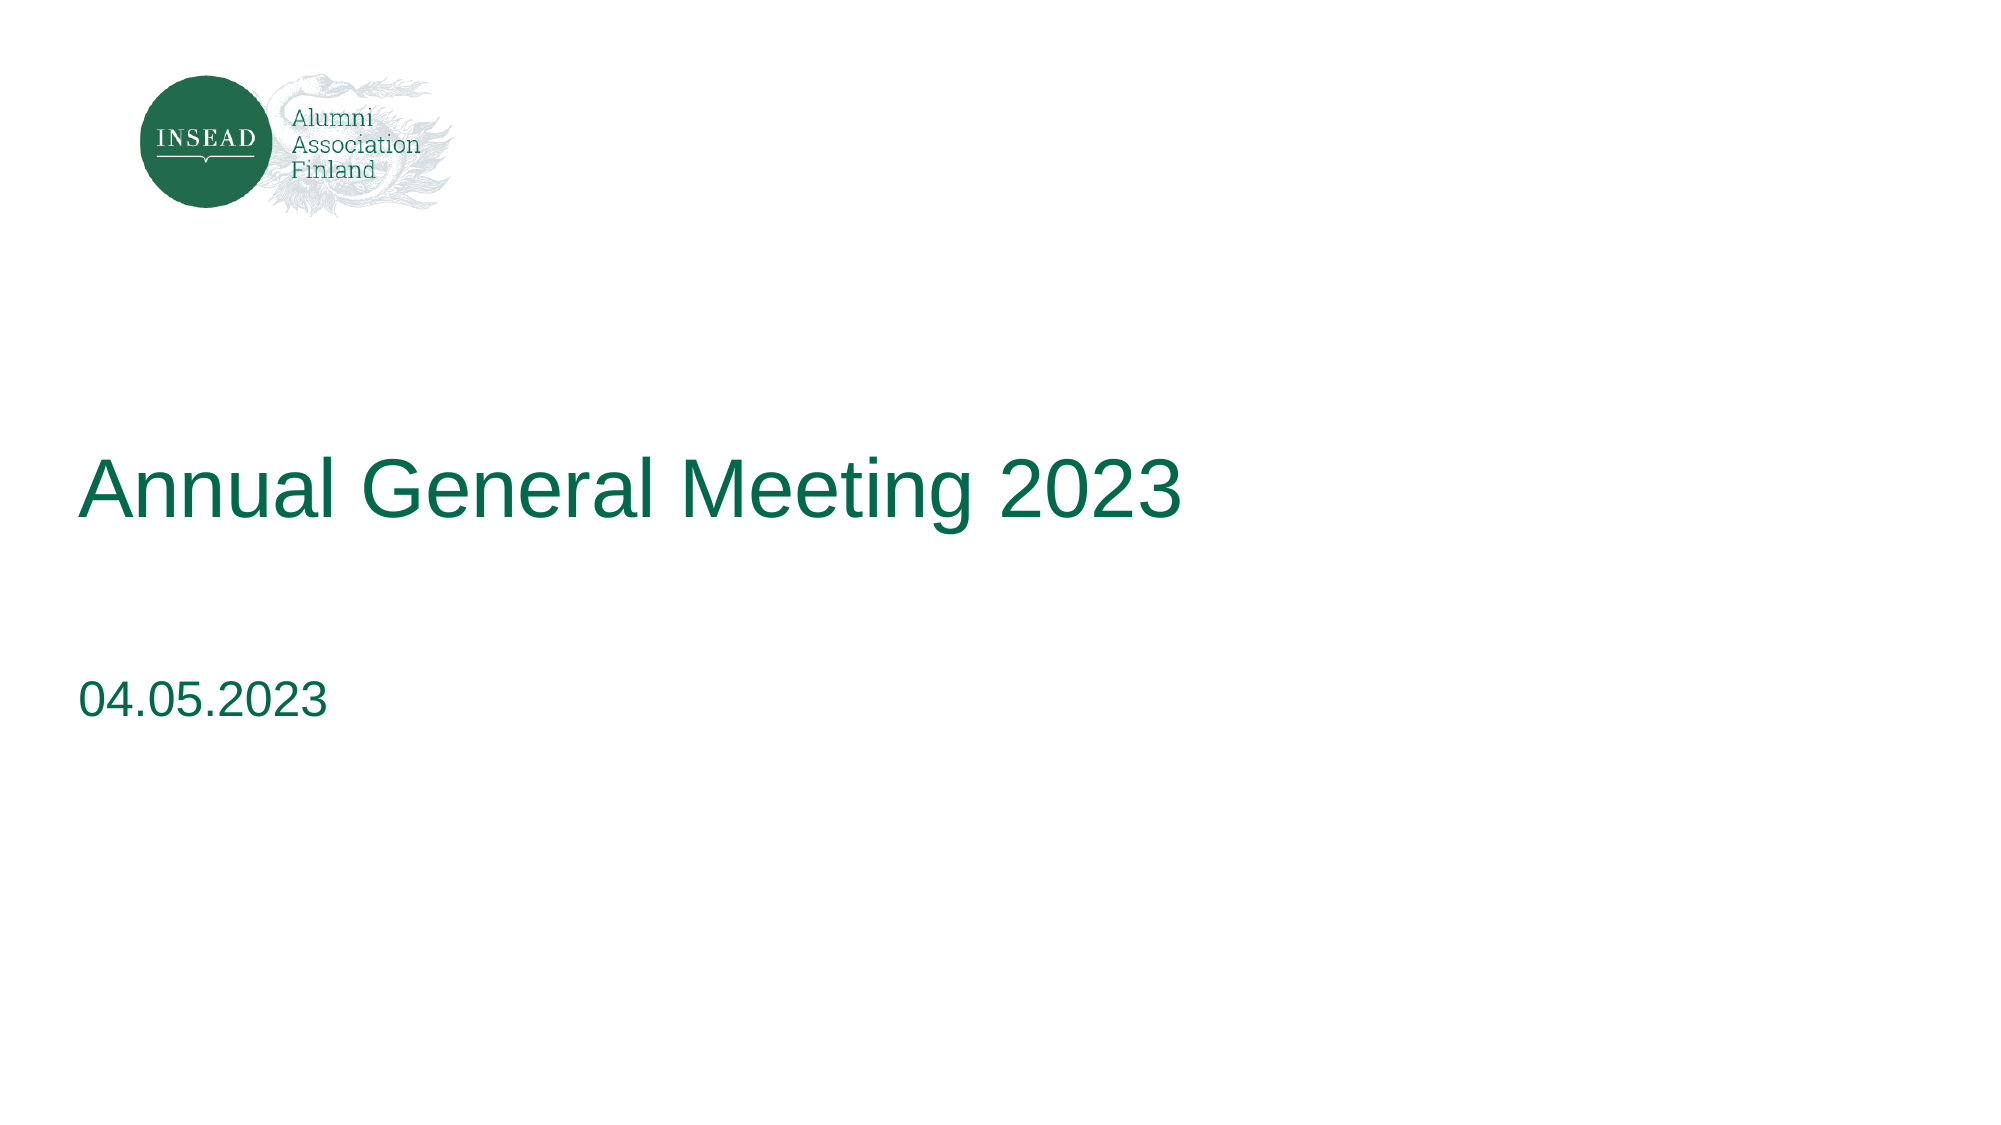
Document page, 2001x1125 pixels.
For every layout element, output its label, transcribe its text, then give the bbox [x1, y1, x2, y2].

subtitle 04.05.2023 [78, 673, 1083, 740]
picture [125, 53, 497, 238]
title Annual General Meeting 2023 [78, 389, 1370, 591]
